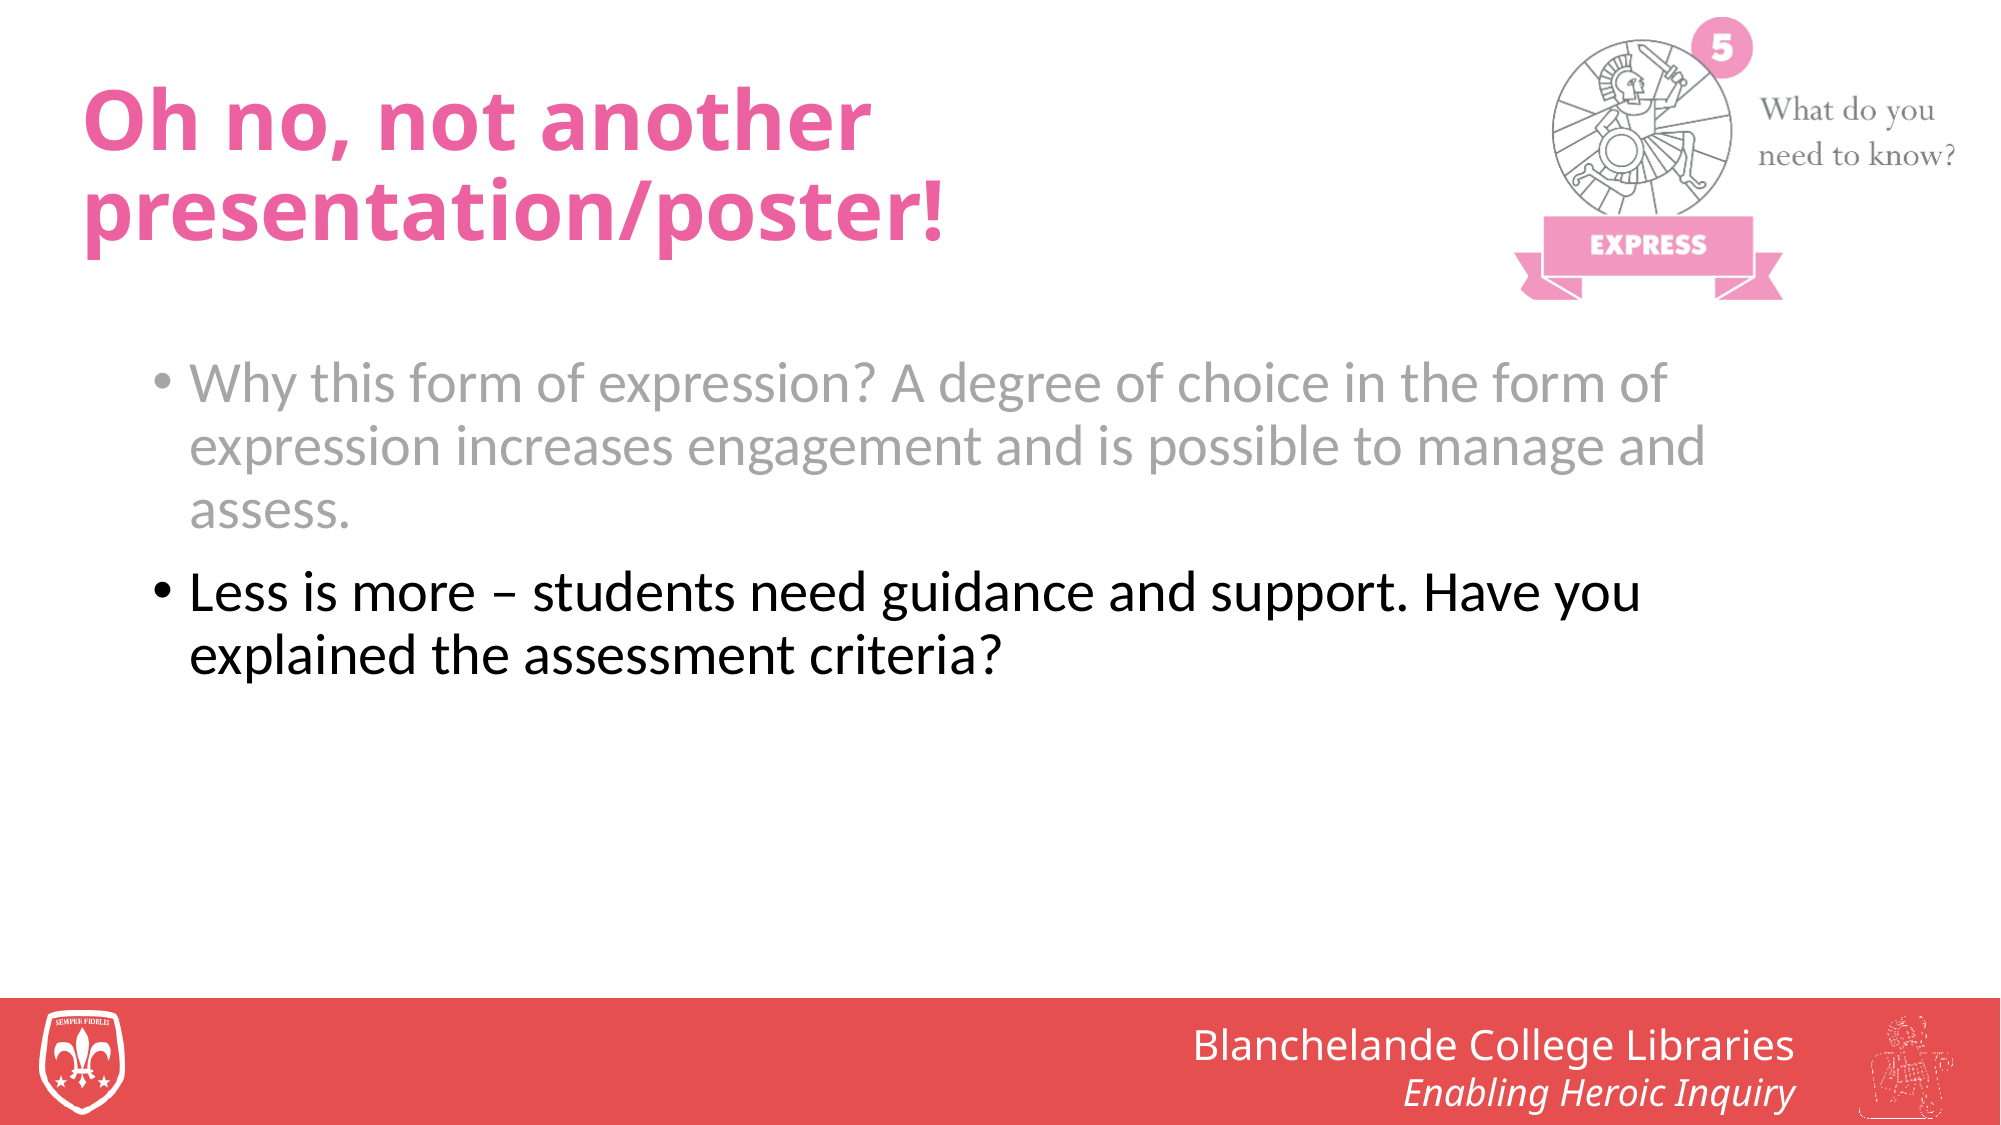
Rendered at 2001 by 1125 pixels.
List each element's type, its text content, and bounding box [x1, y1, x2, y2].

picture [1507, 9, 1978, 306]
list Why this form of expression? A degree of choice in the form of expression increases engagement and is possible to manage and assess. Less is more – students need guidance and support. Have you explained the assessment criteria? [137, 344, 1863, 968]
title Oh no, not another presentation/poster! [66, 59, 1486, 278]
picture [39, 1010, 125, 1115]
